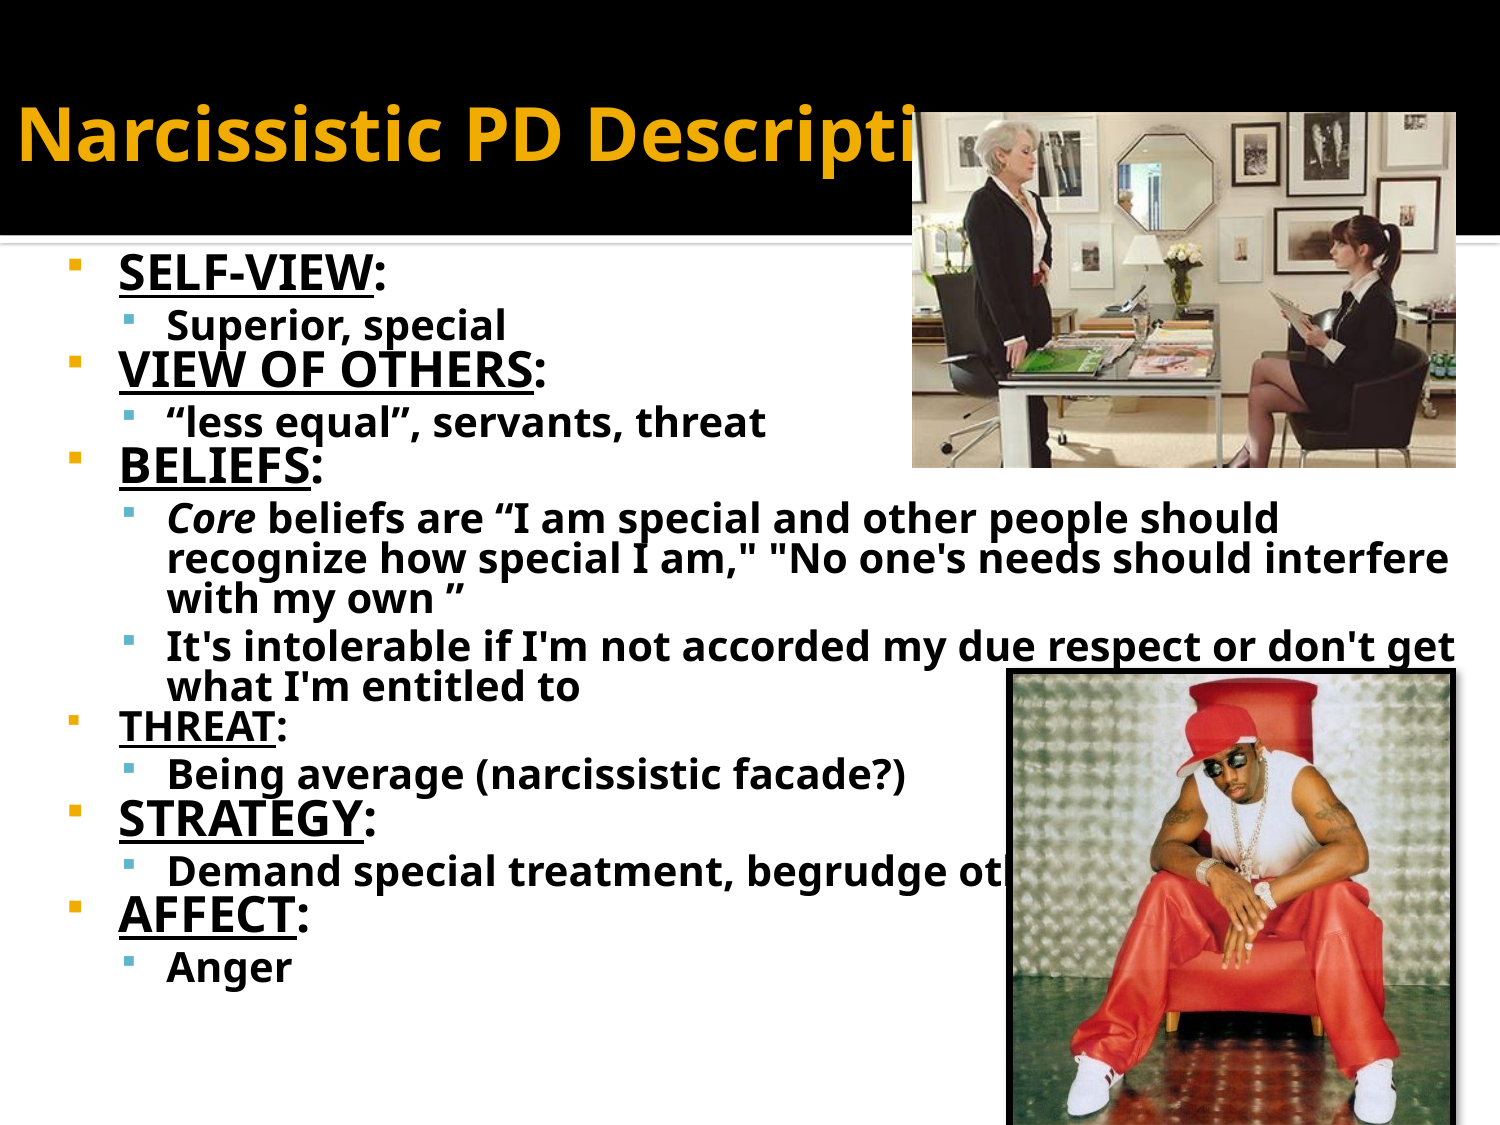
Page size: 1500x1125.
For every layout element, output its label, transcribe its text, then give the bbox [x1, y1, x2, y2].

title Narcissistic PD Description [0, 37, 1475, 225]
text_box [912, 112, 1456, 468]
list SELF-VIEW: Superior, special VIEW OF OTHERS: “less equal”, servants, threat BELIEFS: Core beliefs are “I am special and other people should recognize how special I am," "No one's needs should interfere with my own ” It's intolerable if I'm not accorded my due respect or don't get what I'm entitled to THREAT: Being average (narcissistic facade?) STRATEGY: Demand special treatment, begrudge others AFFECT: Anger [37, 237, 1475, 1125]
picture [1012, 673, 1450, 1125]
